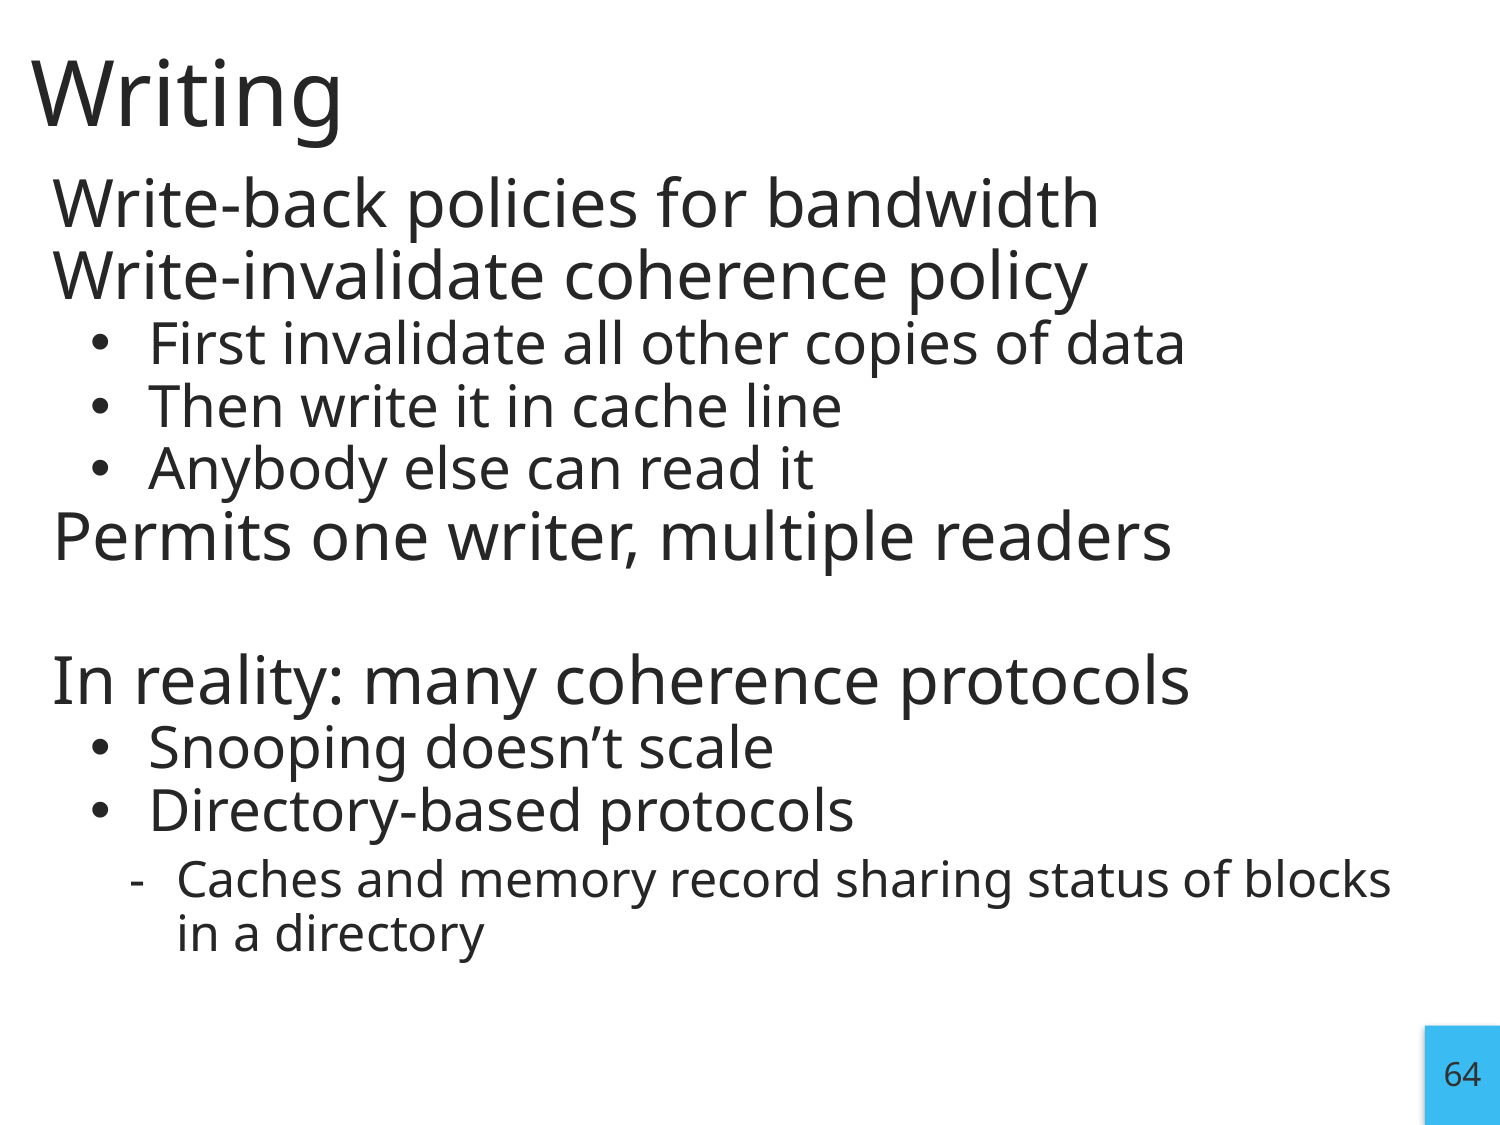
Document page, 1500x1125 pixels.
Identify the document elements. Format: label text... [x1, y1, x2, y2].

list Write-back policies for bandwidth Write-invalidate coherence policy First invalidate all other copies of data Then write it in cache line Anybody else can read it Permits one writer, multiple readers In reality: many coherence protocols Snooping doesn’t scale Directory-based protocols Caches and memory record sharing status of blocks in a directory [37, 163, 1463, 1105]
title Writing [15, 16, 1485, 163]
slide_number 64 [1425, 1025, 1500, 1125]
